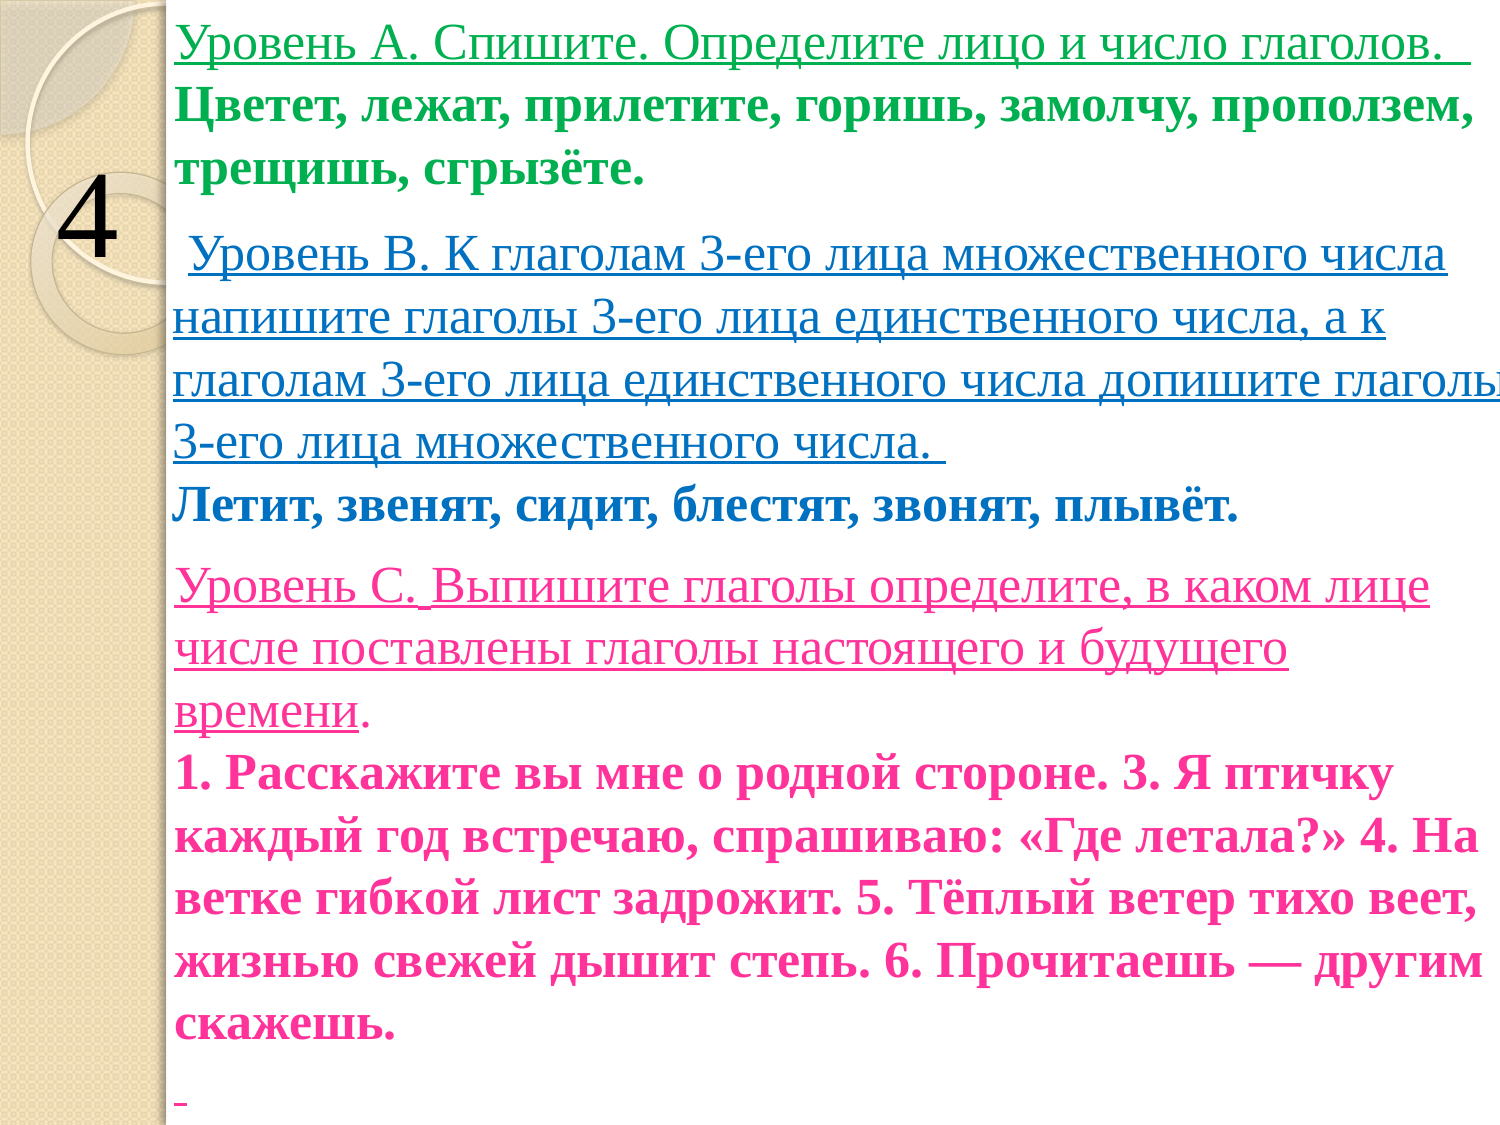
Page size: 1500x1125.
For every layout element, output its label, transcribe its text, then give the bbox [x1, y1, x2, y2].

text_box Уровень С. Выпишите глаголы определите, в каком лице числе поставлены глаголы настоящего и будущего времени. 1. Расскажите вы мне о родной стороне. 3. Я птичку каждый год встречаю, спрашиваю: «Где летала?» 4. На ветке гибкой лист задрожит. 5. Тёплый ветер тихо веет, жизнью свежей дышит степь. 6. Прочитаешь — другим скажешь. [159, 542, 1500, 1118]
text_box Уровень А. Спишите. Определите лицо и число глаголов. Цветет, лежат, прилетите, горишь, замолчу, проползем, трещишь, сгрызёте. [159, 0, 1500, 202]
text_box 4 [41, 125, 134, 291]
text_box Уровень В. К глаголам 3-его лица множественного числа напишите глаголы 3-его лица един­ственного числа, а к глаголам 3-его лица единственного числа допишите глаголы 3-его лица множественного числа. Летит, звенят, сидит, блестят, звонят, плывёт. [157, 204, 1500, 539]
